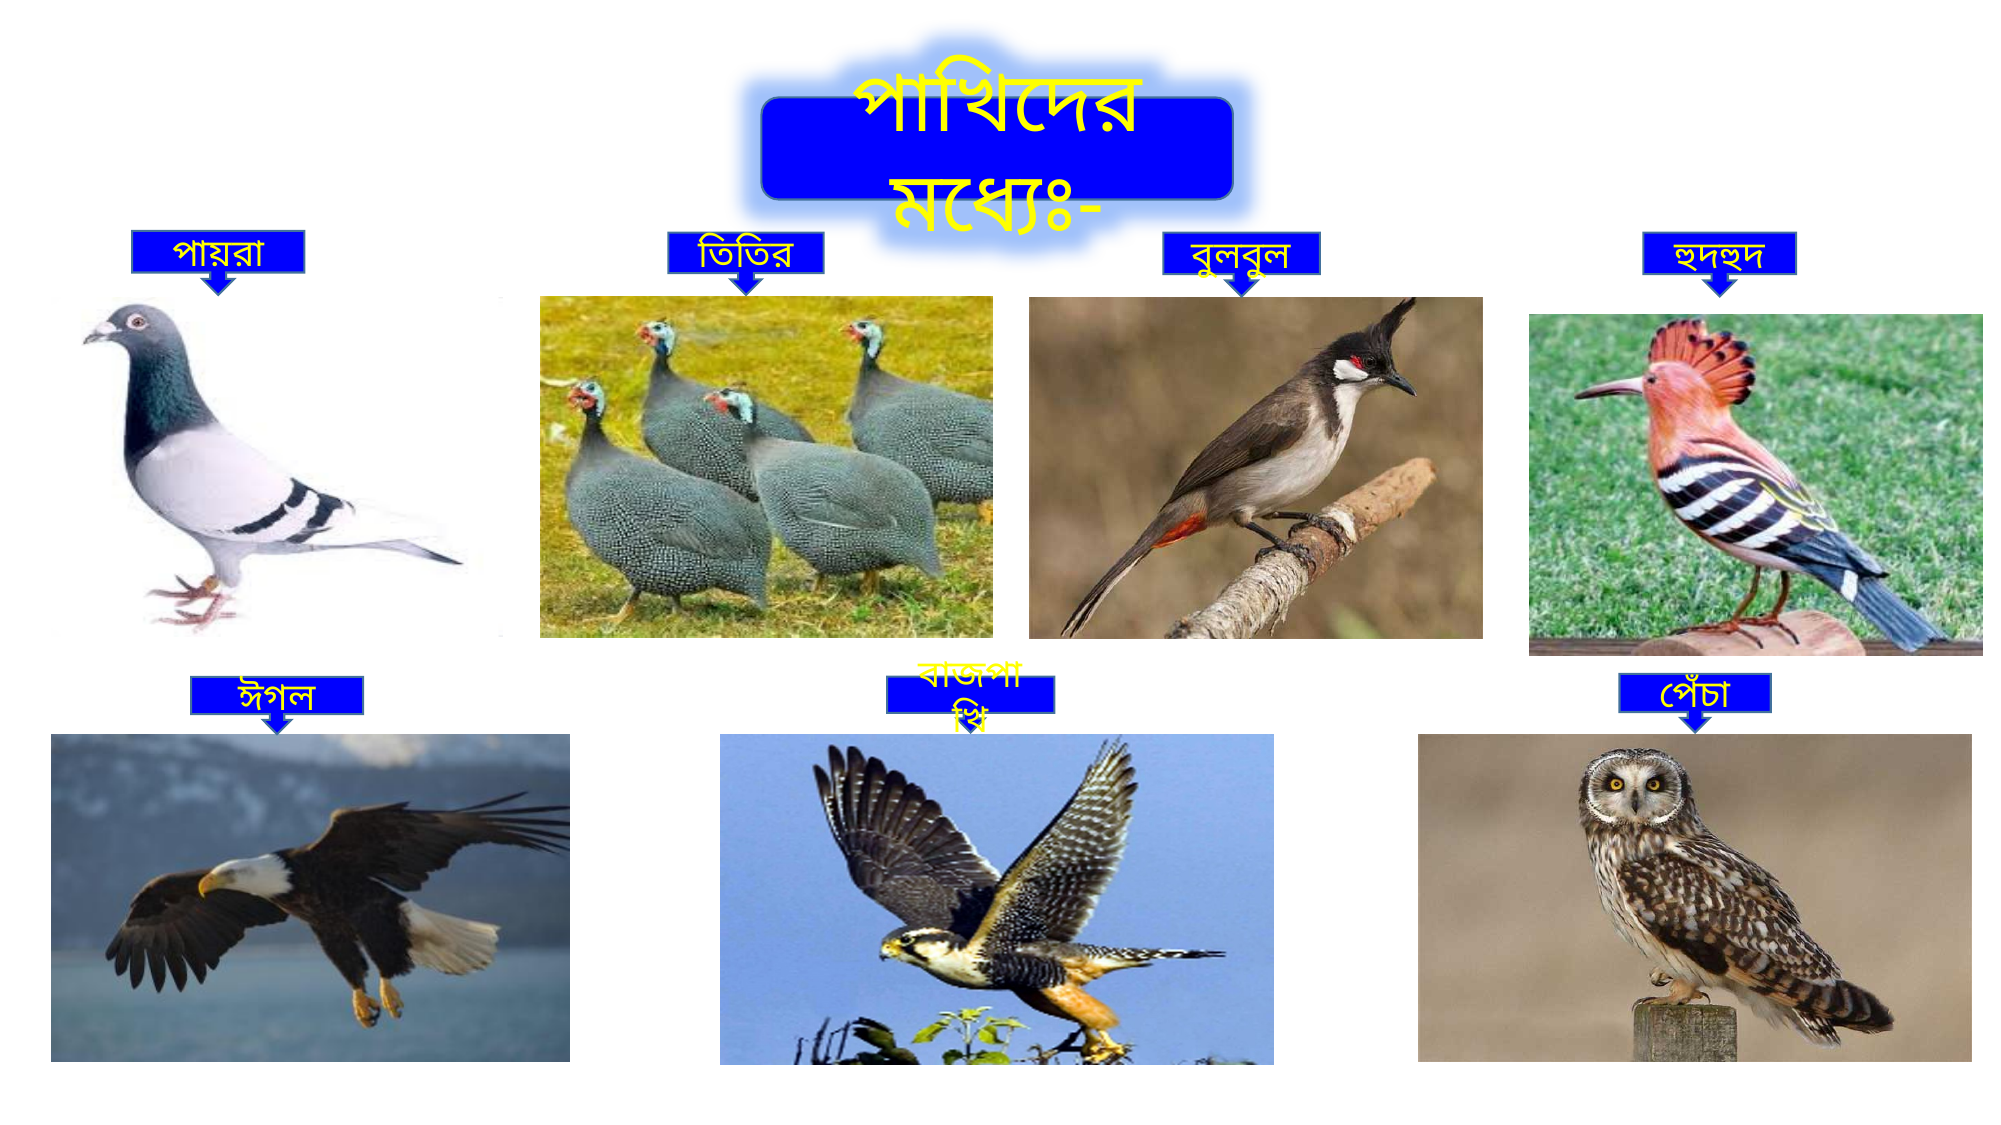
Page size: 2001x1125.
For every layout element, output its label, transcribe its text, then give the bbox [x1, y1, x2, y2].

text_box বাজপাখি [886, 675, 1056, 734]
picture [1029, 297, 1483, 639]
text_box হুদহুদ [1642, 231, 1798, 298]
picture [1418, 734, 1972, 1062]
text_box পেঁচা [1618, 672, 1772, 734]
picture [540, 296, 993, 638]
picture [51, 734, 570, 1062]
picture [1529, 314, 1983, 656]
text_box পাখিদের মধ্যেঃ- [760, 96, 1234, 201]
picture [720, 734, 1275, 1065]
picture [51, 297, 503, 638]
text_box বুলবুল [1162, 231, 1321, 297]
text_box তিতির [667, 231, 825, 296]
text_box ঈগল [190, 675, 365, 734]
text_box পায়রা [131, 229, 306, 297]
